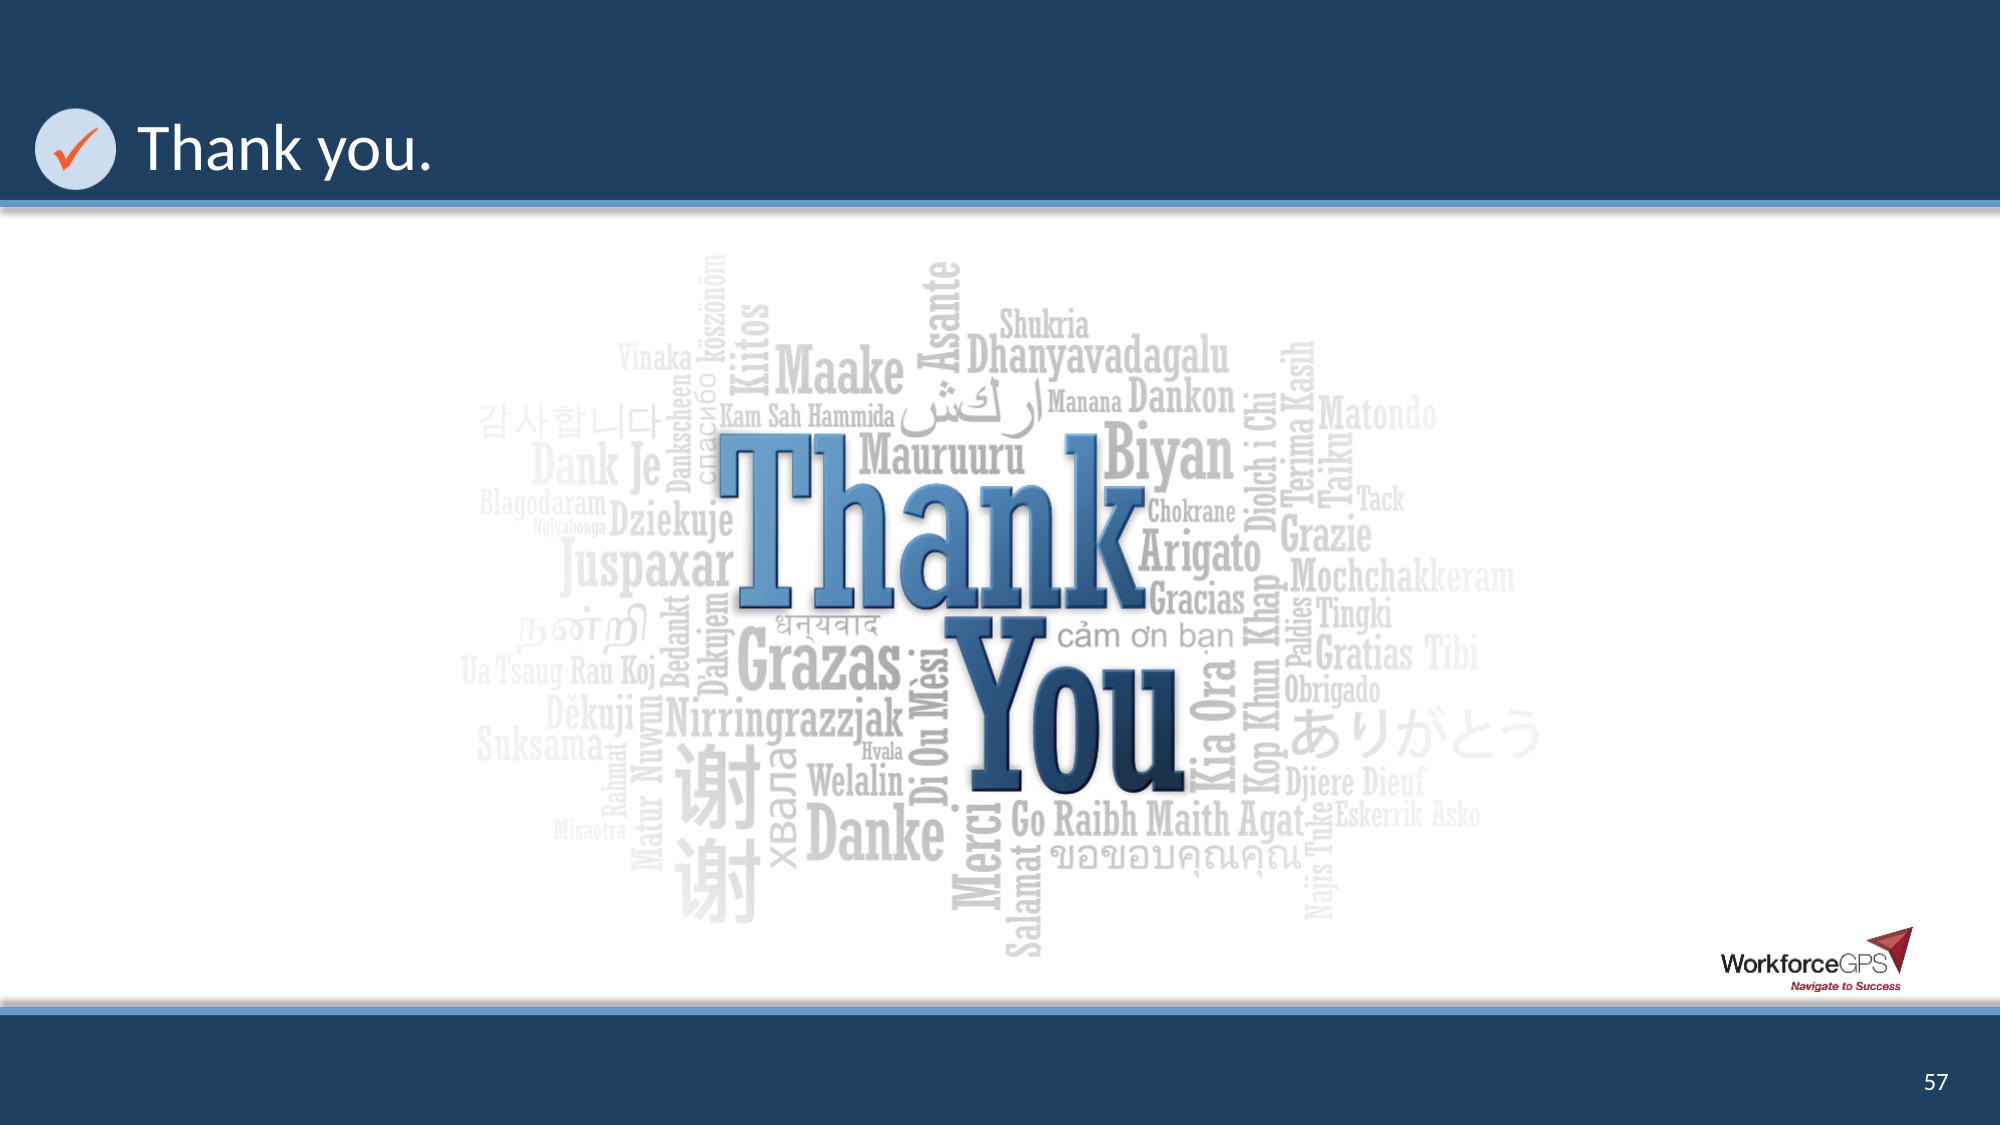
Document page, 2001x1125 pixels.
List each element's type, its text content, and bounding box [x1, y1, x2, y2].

picture [0, 926, 2000, 1125]
picture [0, 0, 2000, 222]
slide_number 57 [1514, 1050, 1965, 1111]
picture [461, 254, 1539, 957]
title Thank you. [122, 11, 1987, 193]
